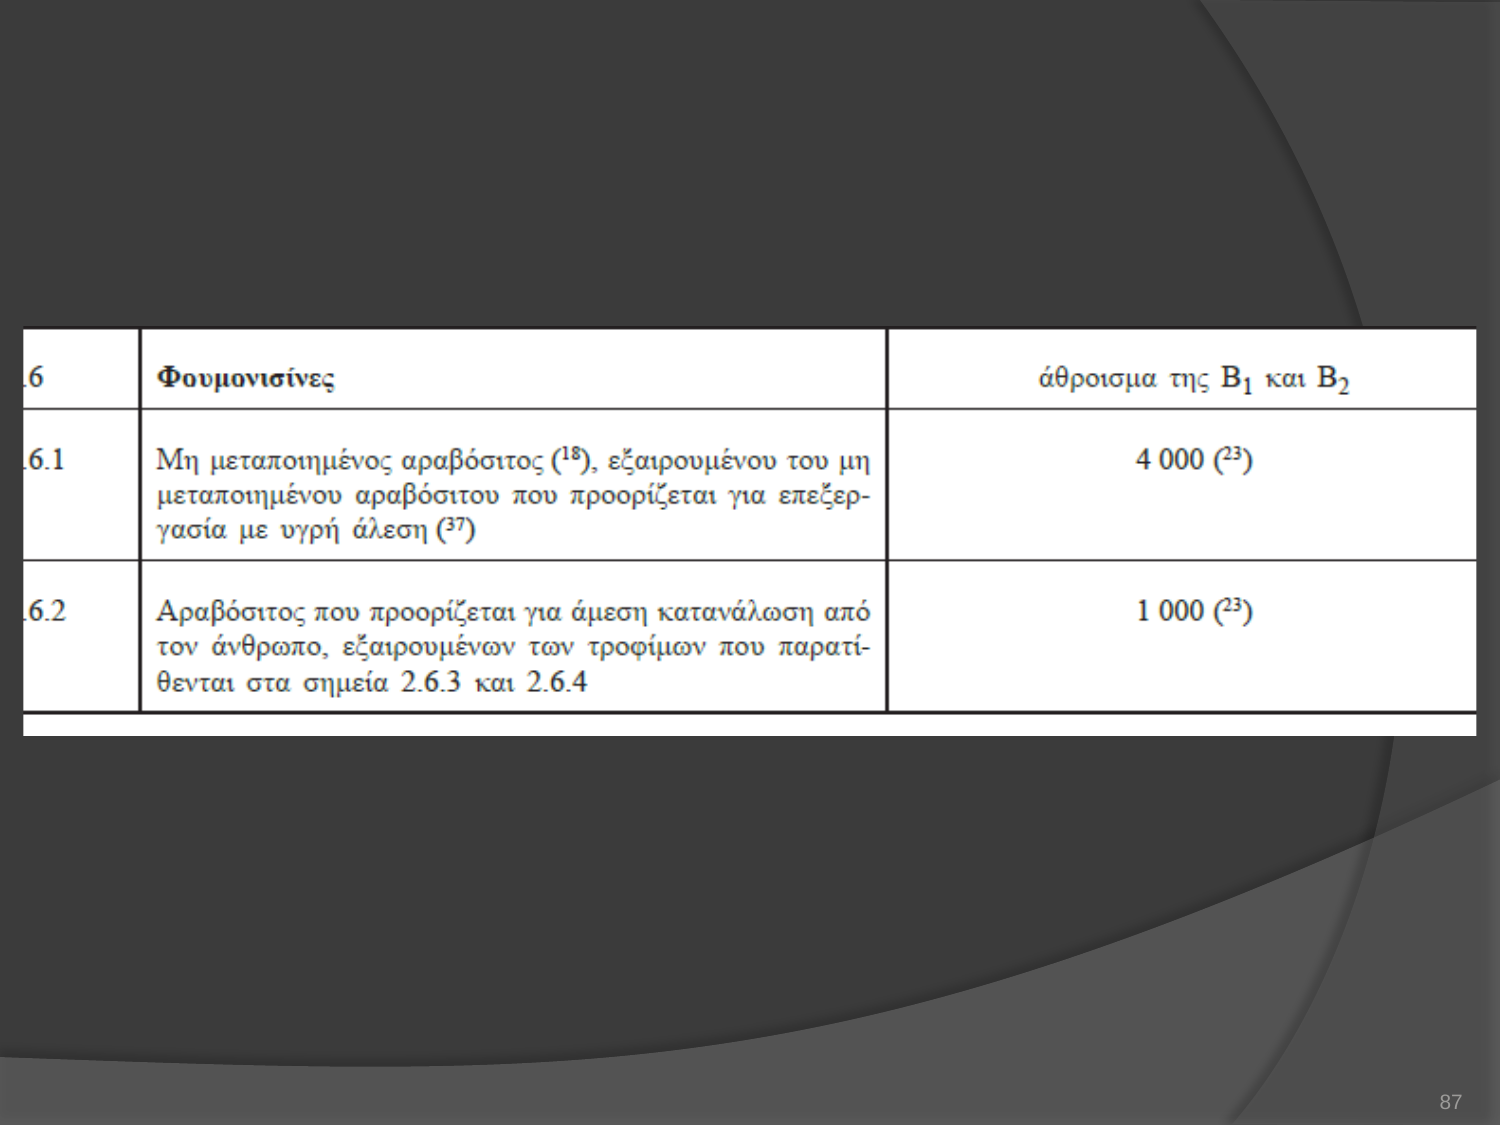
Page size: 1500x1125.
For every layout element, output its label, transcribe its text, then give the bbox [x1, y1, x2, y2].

picture [23, 326, 1477, 737]
slide_number 87 [1337, 1053, 1463, 1114]
